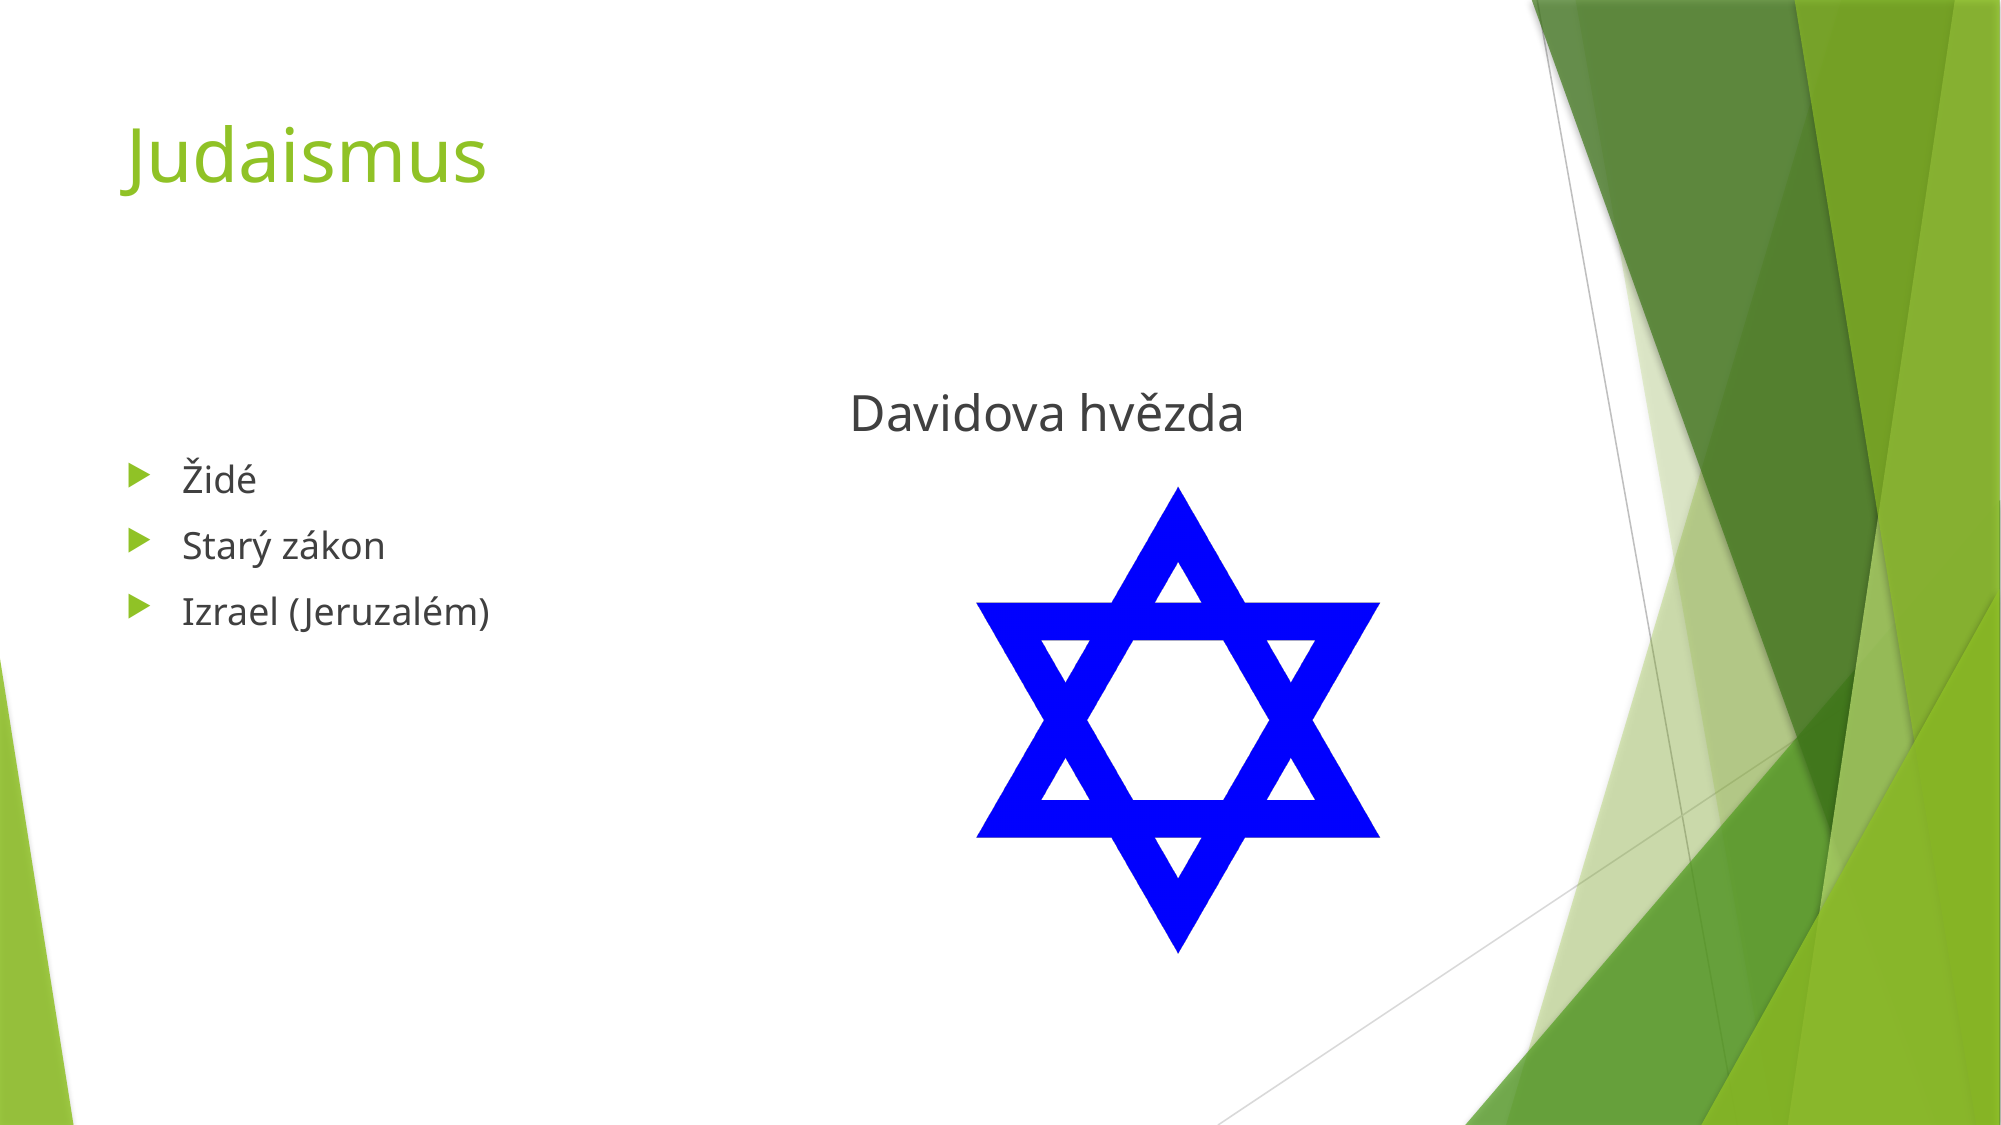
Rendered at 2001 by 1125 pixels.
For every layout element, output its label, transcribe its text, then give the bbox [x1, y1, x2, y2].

title Judaismus [111, 99, 1522, 317]
list Davidova hvězda [834, 354, 1571, 449]
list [974, 485, 1382, 955]
list Židé Starý zákon Izrael (Jeruzalém) [110, 448, 798, 991]
